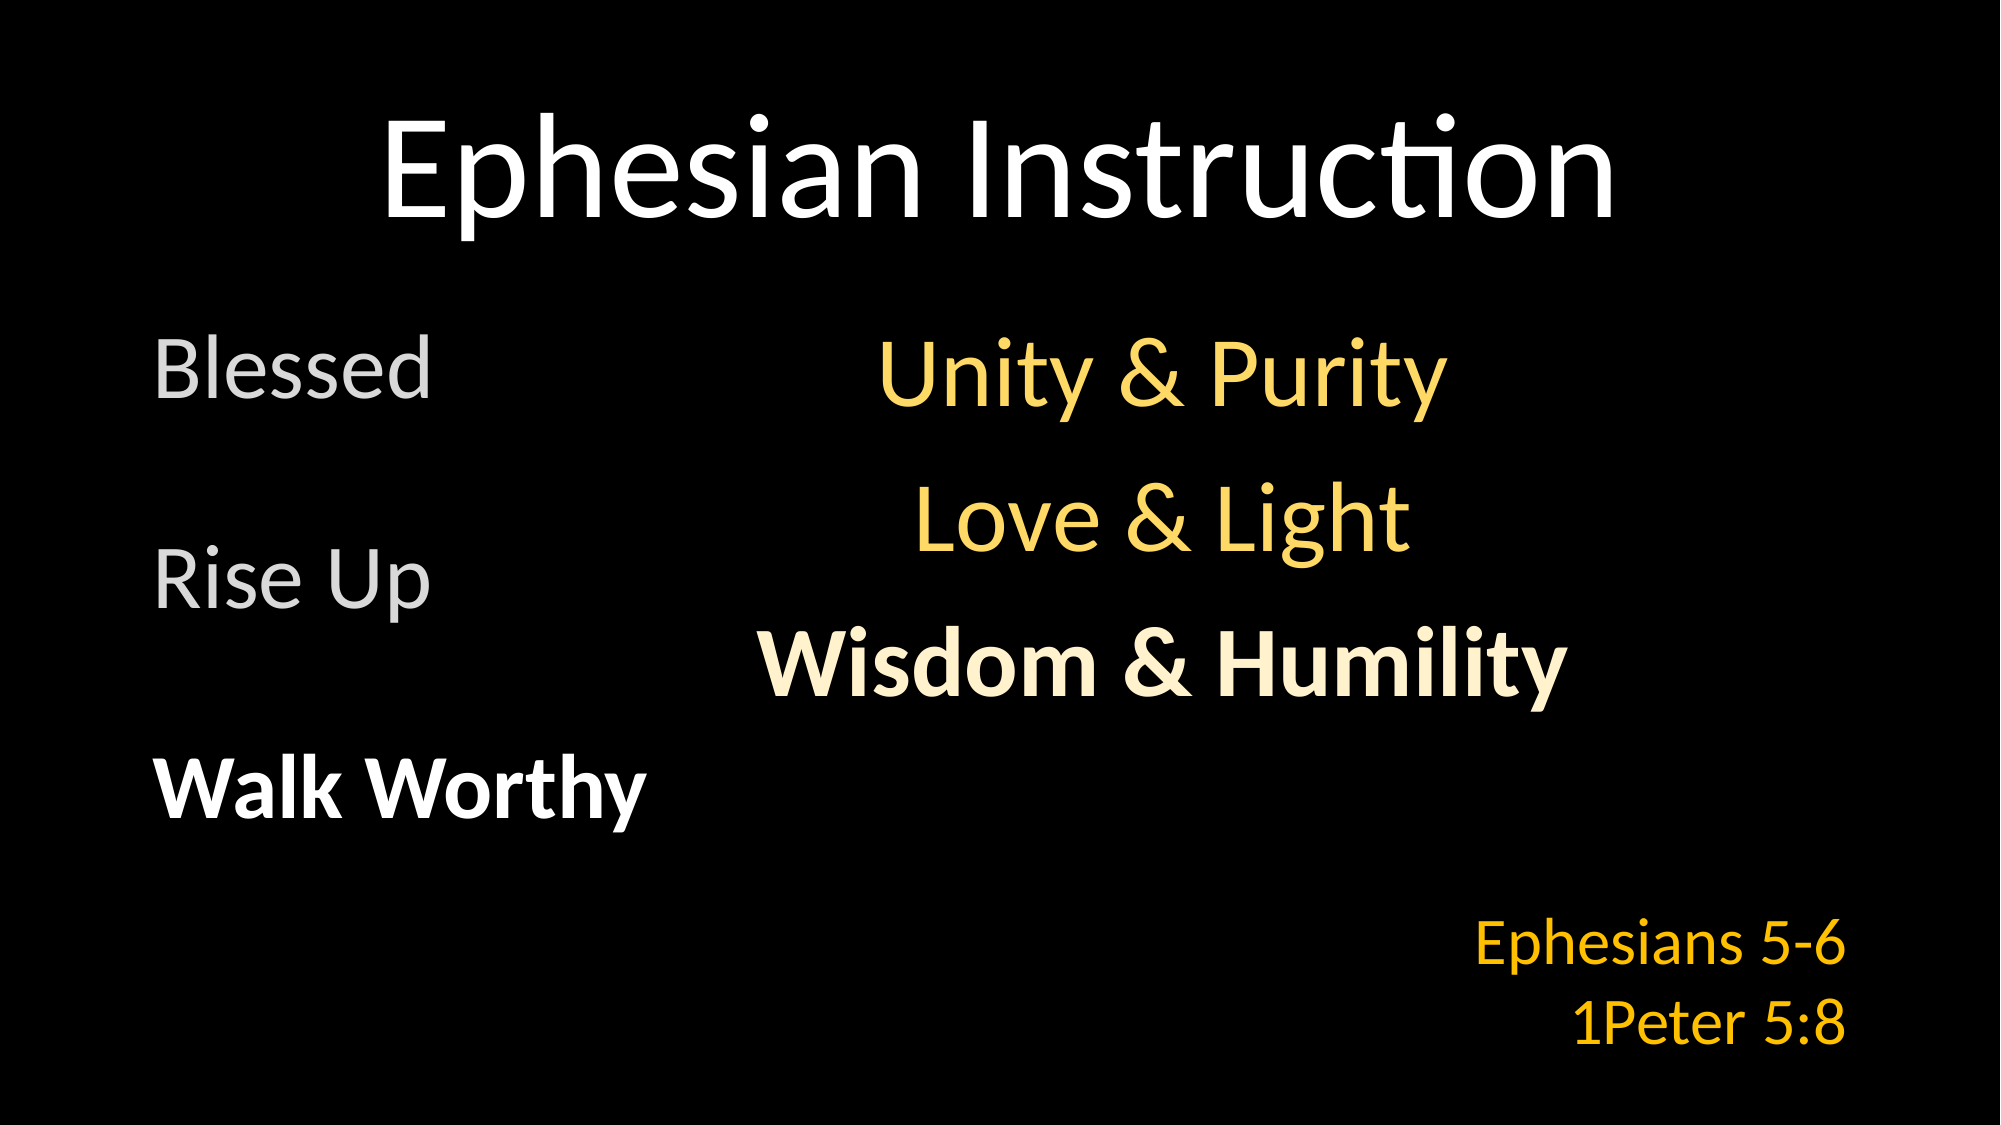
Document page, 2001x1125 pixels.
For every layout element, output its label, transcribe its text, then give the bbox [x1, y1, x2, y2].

title Ephesian Instruction [137, 59, 1863, 278]
list Blessed Rise Up Walk Worthy [137, 299, 988, 1066]
text_box Unity & Purity Love & Light Wisdom & Humility [741, 299, 1585, 724]
list Ephesians 5-6 1Peter 5:8 [1012, 299, 1863, 1066]
